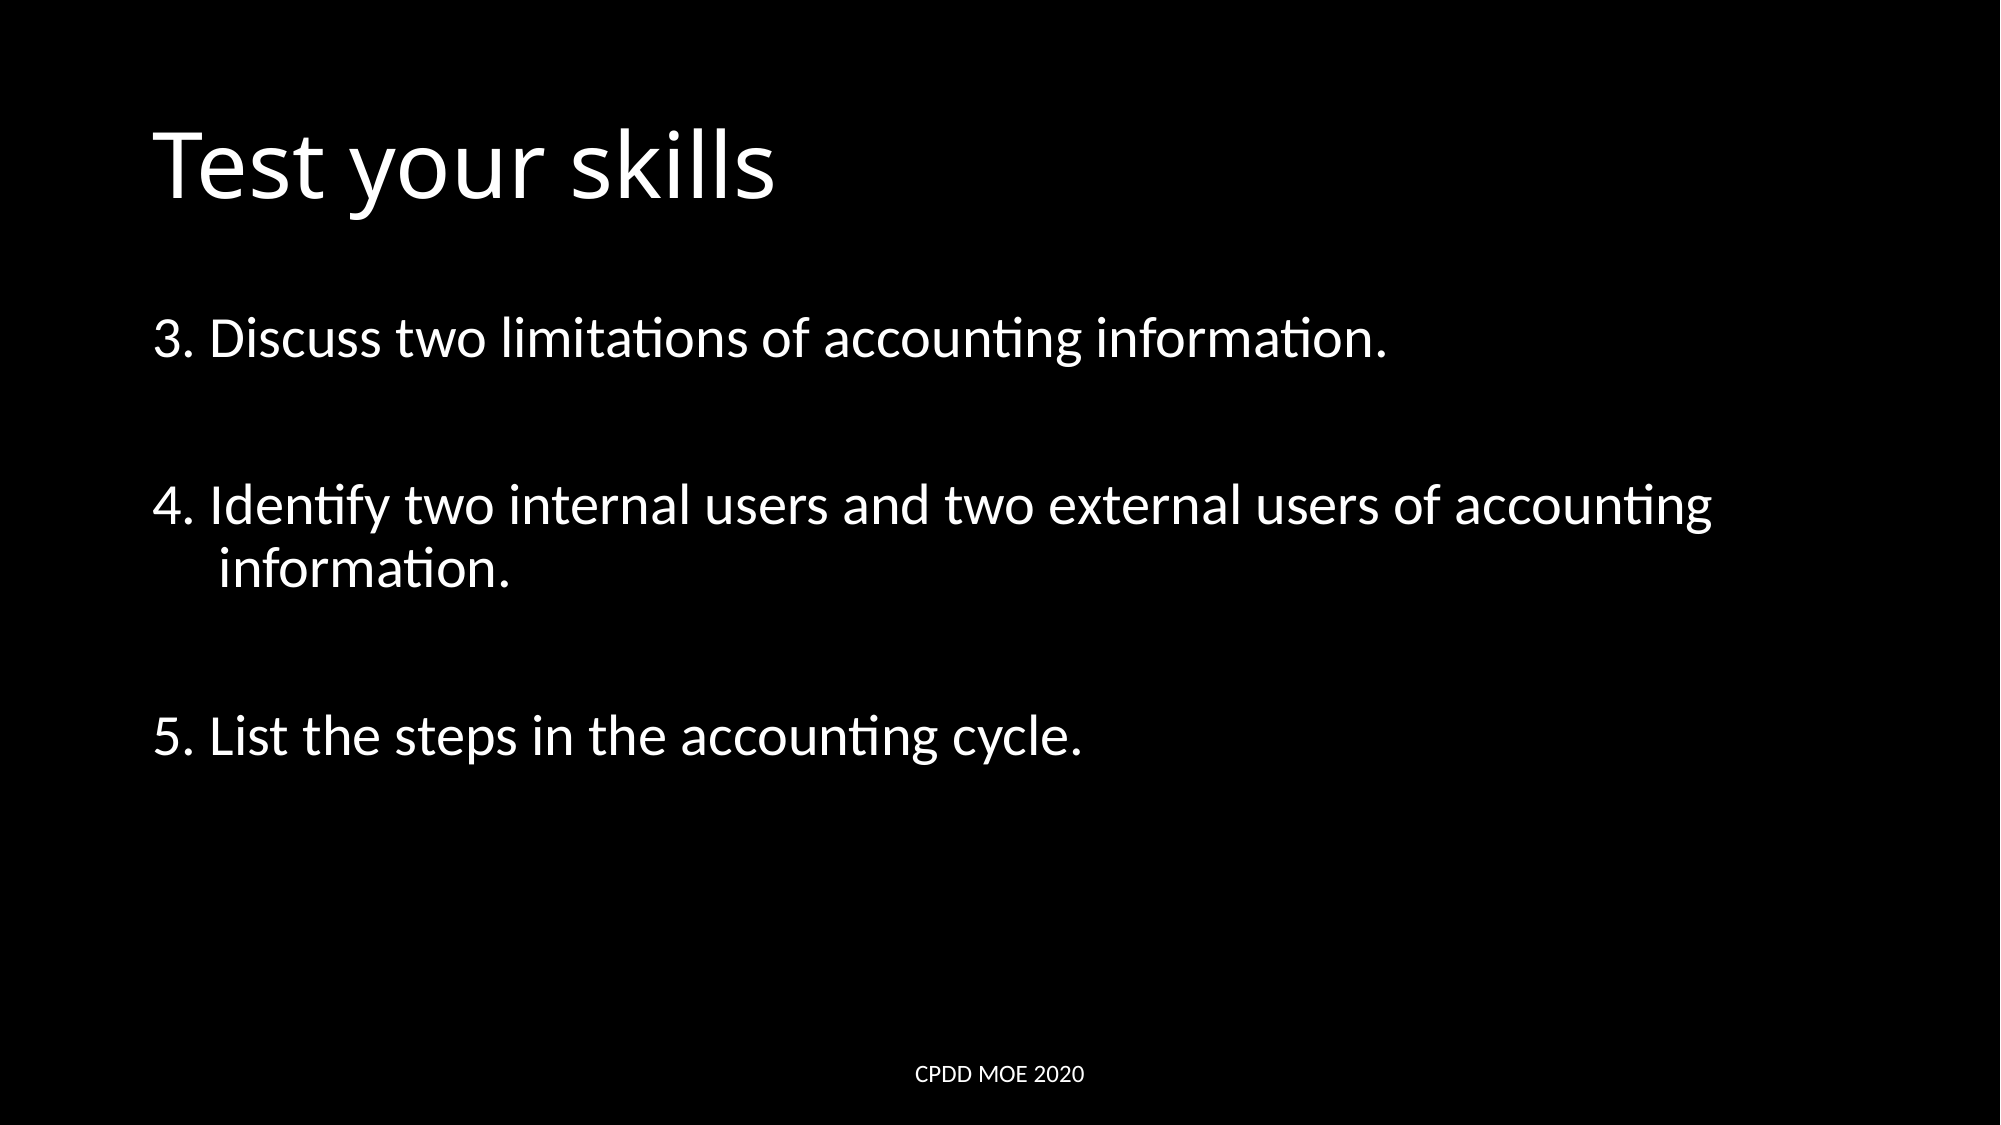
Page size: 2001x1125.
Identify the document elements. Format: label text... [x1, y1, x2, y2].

footer CPDD MOE 2020 [662, 1042, 1338, 1103]
title Test your skills [137, 59, 1863, 278]
list 3. Discuss two limitations of accounting information. 4. Identify two internal users and two external users of accounting information. 5. List the steps in the accounting cycle. [137, 299, 1863, 1014]
